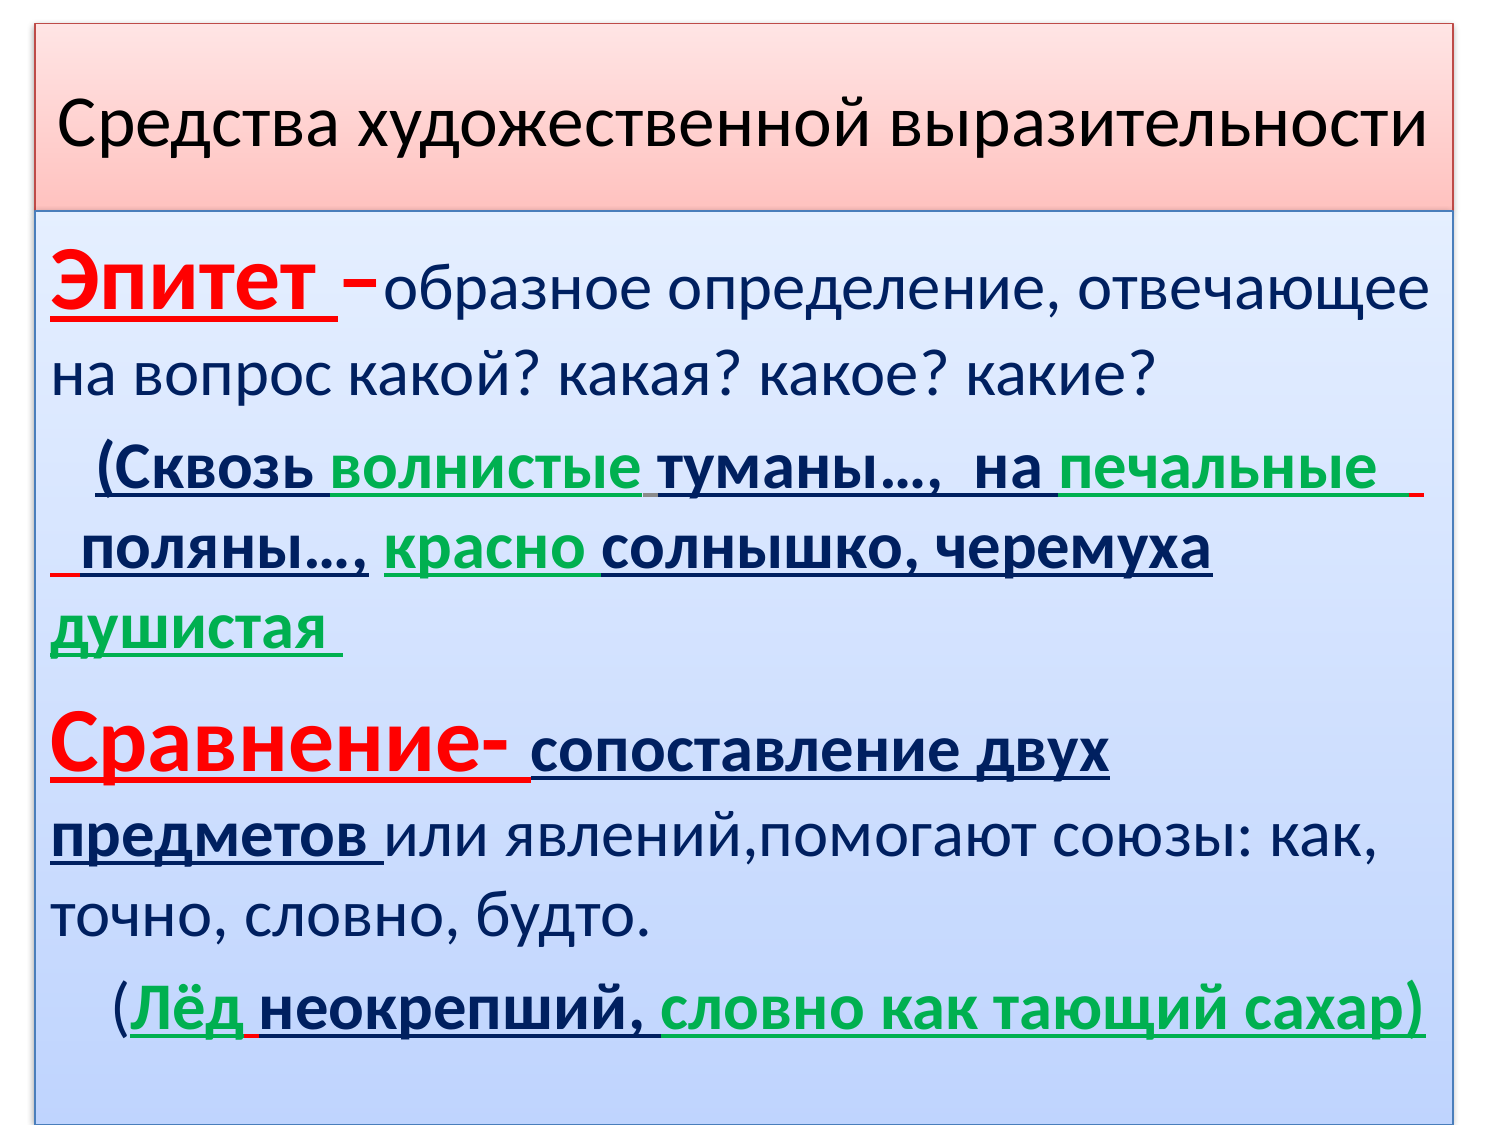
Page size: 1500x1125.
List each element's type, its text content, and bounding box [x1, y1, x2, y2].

title Средства художественной выразительности [34, 23, 1454, 209]
subtitle Эпитет –образное определение, отвечающее на вопрос какой? какая? какое? какие? (Сквозь волнистые туманы…, на печальные поляны…, красно солнышко, черемуха душистая Сравнение- сопоставление двух предметов или явлений,помогают союзы: как, точно, словно, будто. (Лёд неокрепший, словно как тающий сахар) [34, 210, 1454, 1125]
